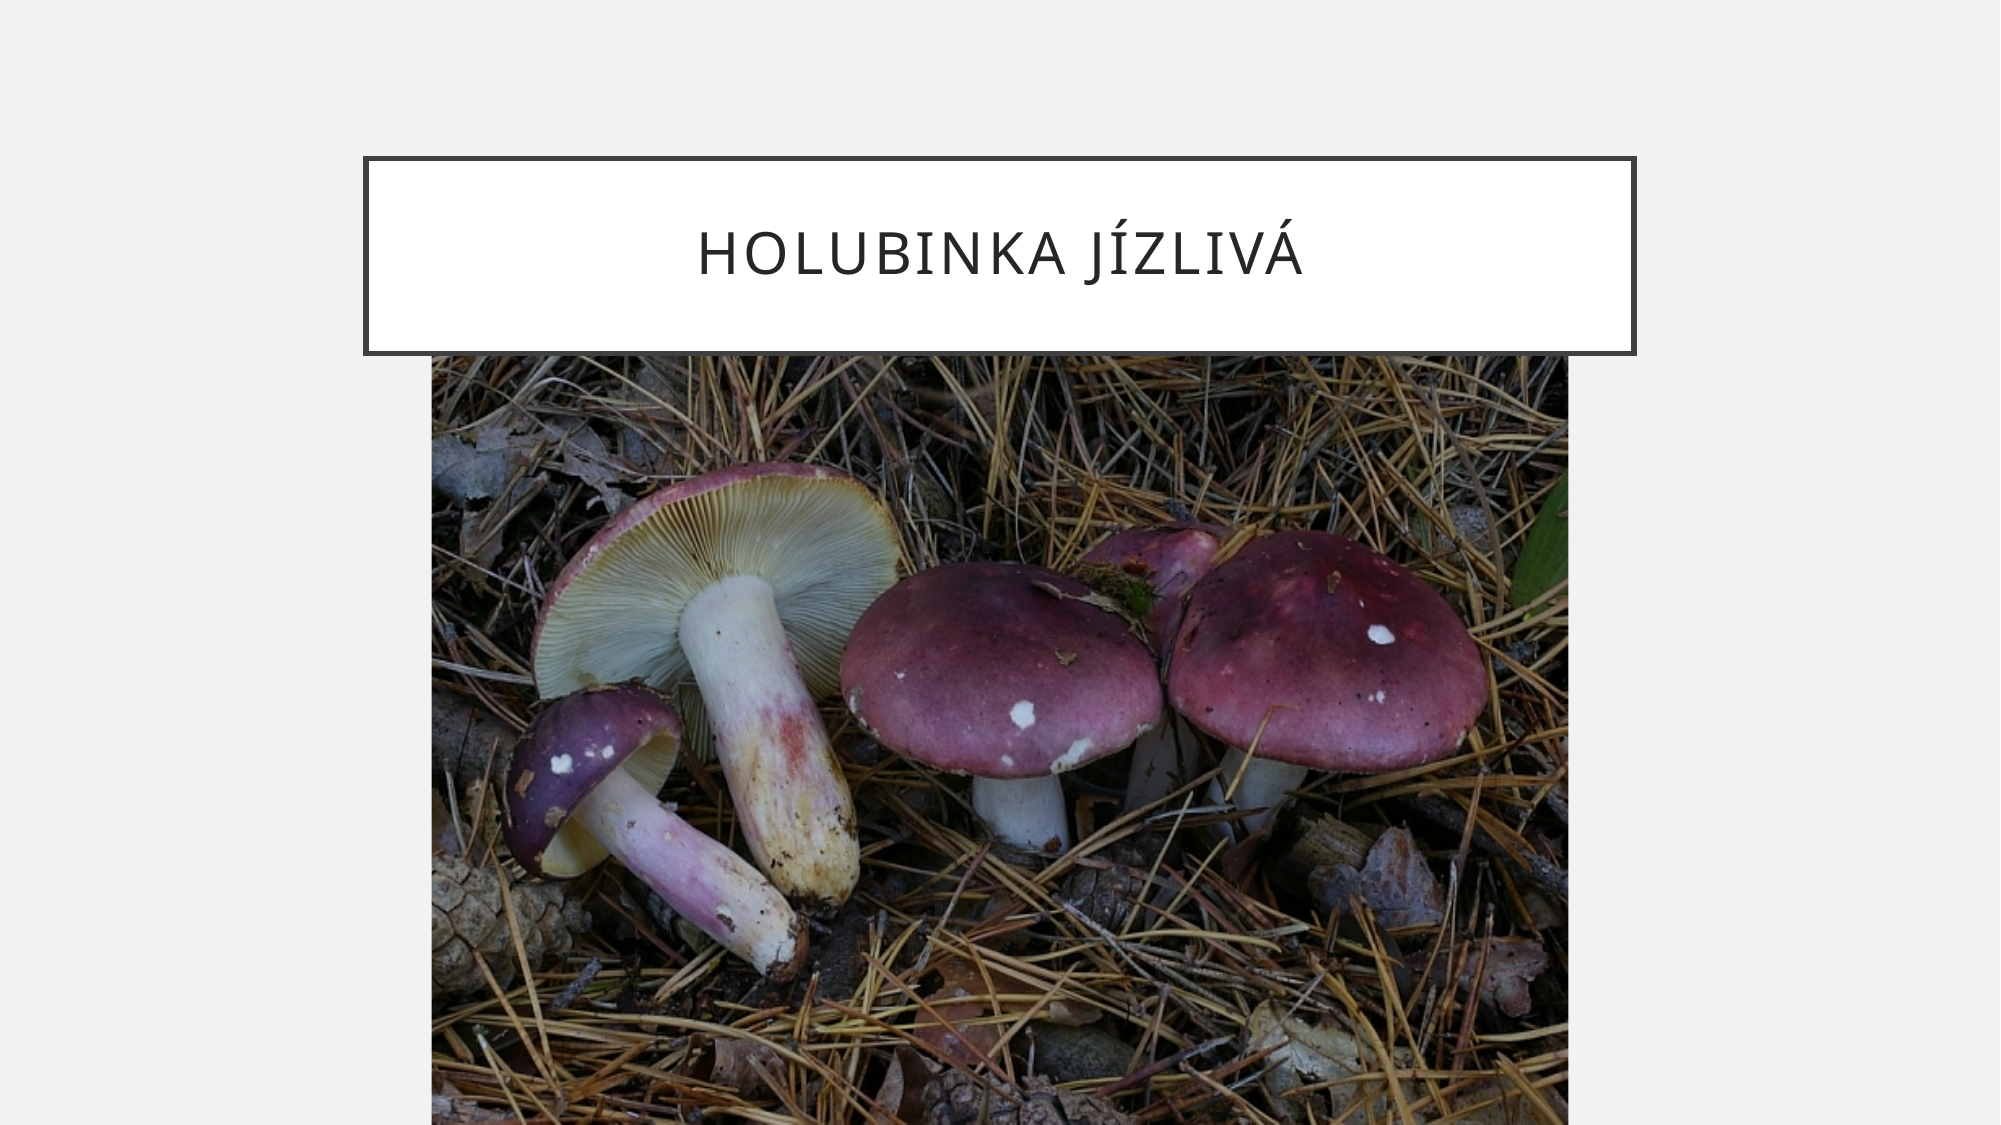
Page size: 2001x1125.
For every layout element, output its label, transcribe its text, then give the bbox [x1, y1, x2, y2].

picture [431, 342, 1569, 1125]
title Holubinka jízlivá [363, 156, 1637, 356]
